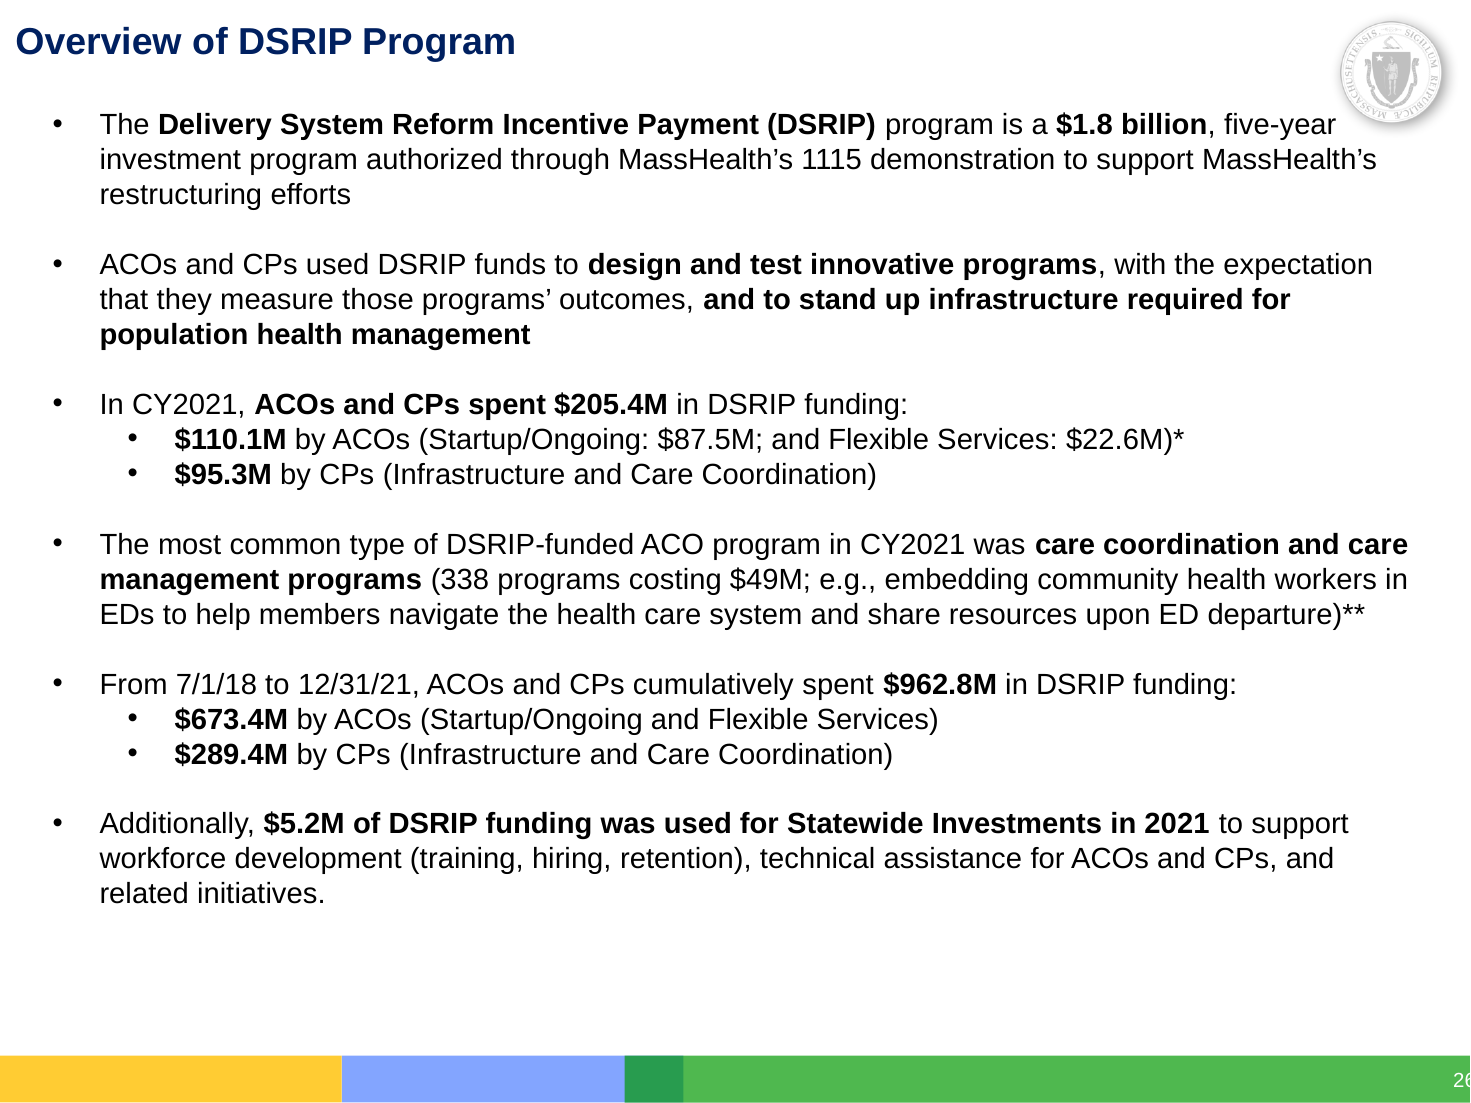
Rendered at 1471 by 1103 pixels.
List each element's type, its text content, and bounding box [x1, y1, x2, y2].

text_box The Delivery System Reform Incentive Payment (DSRIP) program is a $1.8 billion, five-year investment program authorized through MassHealth’s 1115 demonstration to support MassHealth’s restructuring efforts ACOs and CPs used DSRIP funds to design and test innovative programs, with the expectation that they measure those programs’ outcomes, and to stand up infrastructure required for population health management In CY2021, ACOs and CPs spent $205.4M in DSRIP funding: $110.1M by ACOs (Startup/Ongoing: $87.5M; and Flexible Services: $22.6M)* $95.3M by CPs (Infrastructure and Care Coordination) The most common type of DSRIP-funded ACO program in CY2021 was care coordination and care management programs (338 programs costing $49M; e.g., embedding community health workers in EDs to help members navigate the health care system and share resources upon ED departure)** From 7/1/18 to 12/31/21, ACOs and CPs cumulatively spent $962.8M in DSRIP funding: $673.4M by ACOs (Startup/Ongoing and Flexible Services) $289.4M by CPs (Infrastructure and Care Coordination) Additionally, $5.2M of DSRIP funding was used for Statewide Investments in 2021 to support workforce development (training, hiring, retention), technical assistance for ACOs and CPs, and related initiatives. [37, 98, 1425, 952]
title Overview of DSRIP Program [15, 17, 1311, 64]
